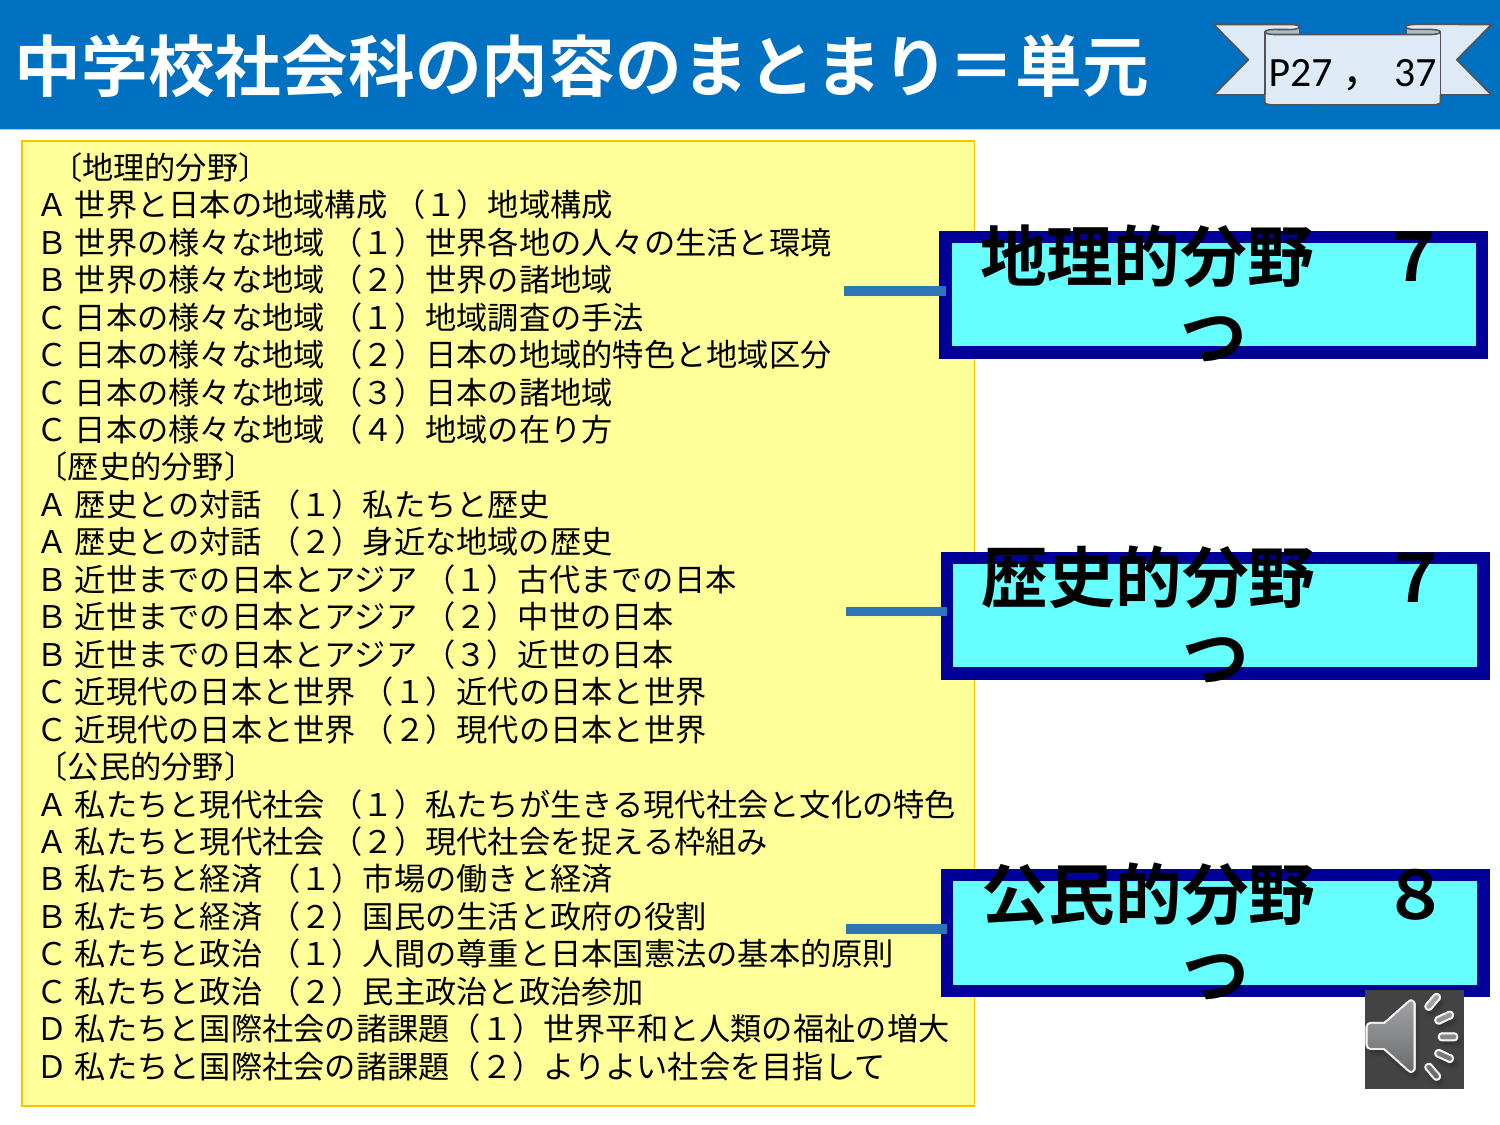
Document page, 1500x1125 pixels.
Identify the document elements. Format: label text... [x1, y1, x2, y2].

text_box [846, 875, 1484, 991]
picture [1364, 989, 1465, 1090]
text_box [846, 557, 1484, 674]
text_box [844, 237, 1483, 353]
text_box 〔地理的分野〕 Ａ 世界と日本の地域構成 （１）地域構成 Ｂ 世界の様々な地域 （１）世界各地の人々の生活と環境 Ｂ 世界の様々な地域 （２）世界の諸地域 Ｃ 日本の様々な地域 （１）地域調査の手法 Ｃ 日本の様々な地域 （２）日本の地域的特色と地域区分 Ｃ 日本の様々な地域 （３）日本の諸地域 Ｃ 日本の様々な地域 （４）地域の在り方 〔歴史的分野〕 Ａ 歴史との対話 （１）私たちと歴史 Ａ 歴史との対話 （２）身近な地域の歴史 Ｂ 近世までの日本とアジア （１）古代までの日本 Ｂ 近世までの日本とアジア （２）中世の日本 Ｂ 近世までの日本とアジア （３）近世の日本 Ｃ 近現代の日本と世界 （１）近代の日本と世界 Ｃ 近現代の日本と世界 （２）現代の日本と世界 〔公民的分野〕 Ａ 私たちと現代社会 （１）私たちが生きる現代社会と文化の特色 Ａ 私たちと現代社会 （２）現代社会を捉える枠組み Ｂ 私たちと経済 （１）市場の働きと経済 Ｂ 私たちと経済 （２）国民の生活と政府の役割 Ｃ 私たちと政治 （１）人間の尊重と日本国憲法の基本的原則 Ｃ 私たちと政治 （２）民主政治と政治参加 Ｄ 私たちと国際社会の諸課題（１）世界平和と人類の福祉の増大 Ｄ 私たちと国際社会の諸課題（２）よりよい社会を目指して [21, 140, 975, 1106]
text_box 中学校社会科の内容のまとまり＝単元 [0, 0, 1500, 130]
text_box P27，37 [1213, 24, 1492, 105]
